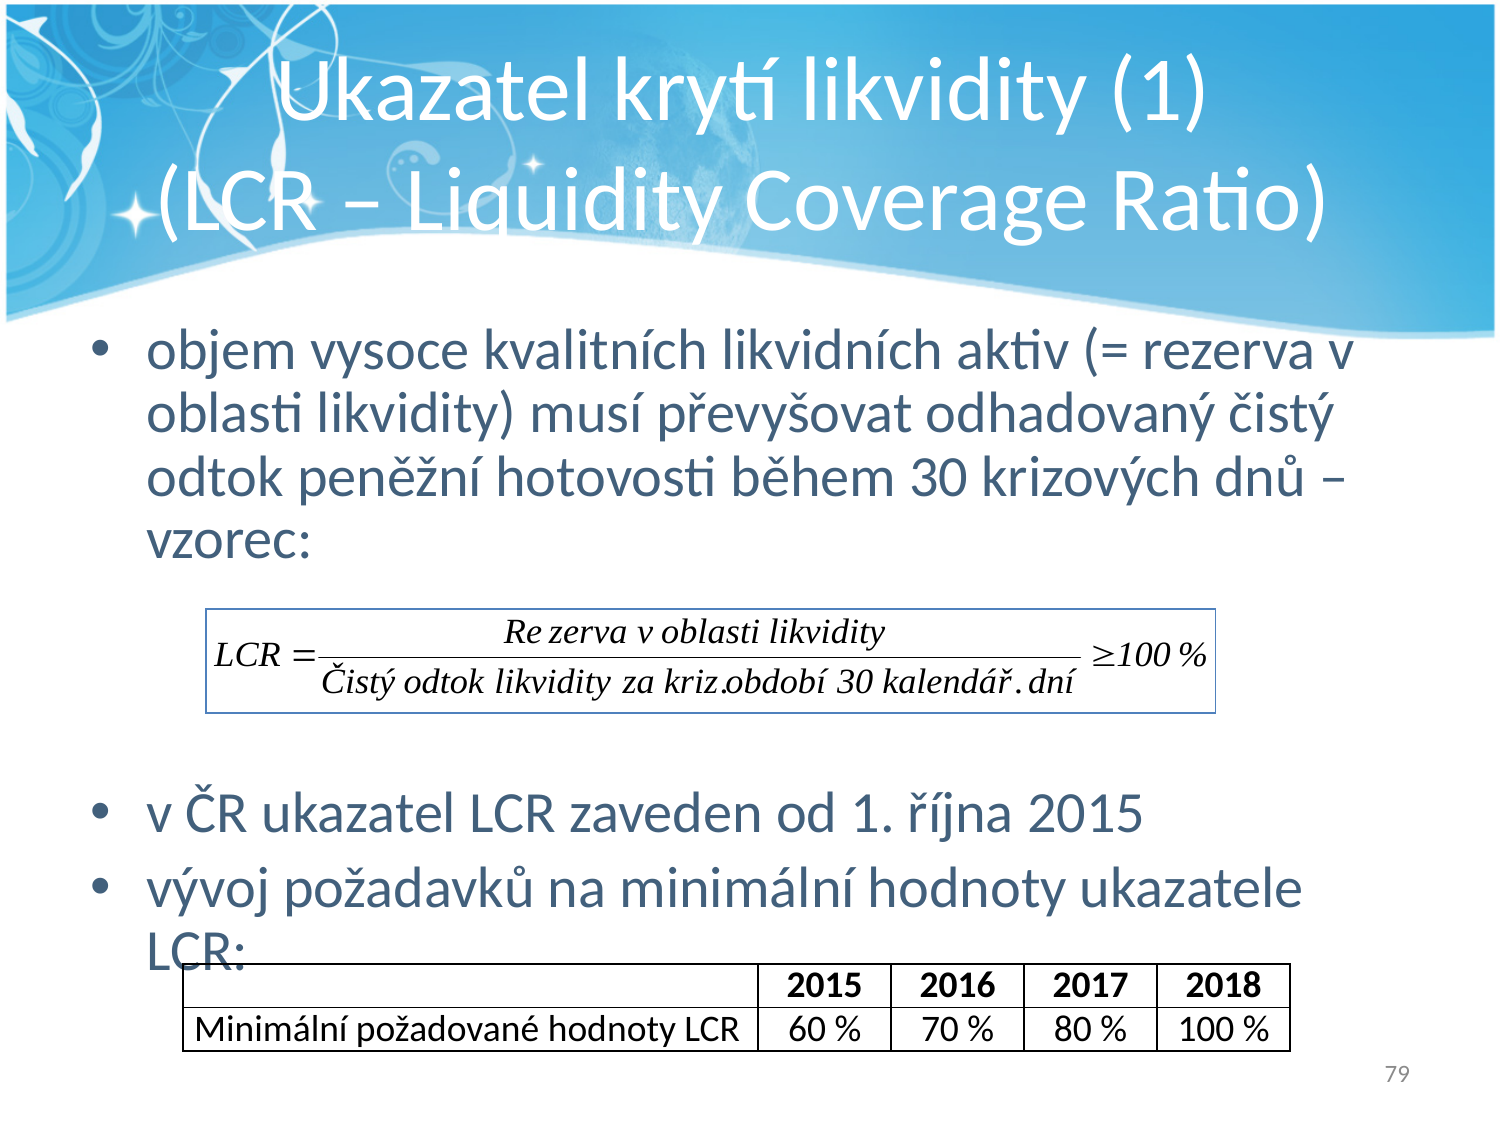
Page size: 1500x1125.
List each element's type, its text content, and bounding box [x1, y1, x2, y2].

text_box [206, 609, 1215, 713]
list objem vysoce kvalitních likvidních aktiv (= rezerva v oblasti likvidity) musí převyšovat odhadovaný čistý odtok peněžní hotovosti během 30 krizových dnů – vzorec: v ČR ukazatel LCR zaveden od 1. října 2015 vývoj požadavků na minimální hodnoty ukazatele LCR: [74, 311, 1426, 1055]
table_cell 80 % [1025, 1008, 1156, 1050]
title Ukazatel krytí likvidity (1) (LCR – Liquidity Coverage Ratio) [74, 44, 1412, 233]
table_header [184, 965, 757, 1007]
table_cell 100 % [1158, 1008, 1289, 1050]
table_header 2017 [1025, 965, 1156, 1007]
table_cell Minimální požadované hodnoty LCR [184, 1008, 757, 1050]
table_cell 70 % [892, 1008, 1023, 1050]
table_header 2016 [892, 965, 1023, 1007]
table_header 2018 [1158, 965, 1289, 1007]
table_header 2015 [759, 965, 890, 1007]
table_cell 60 % [759, 1008, 890, 1050]
picture [0, 1, 1500, 1125]
slide_number 79 [1074, 1042, 1425, 1103]
